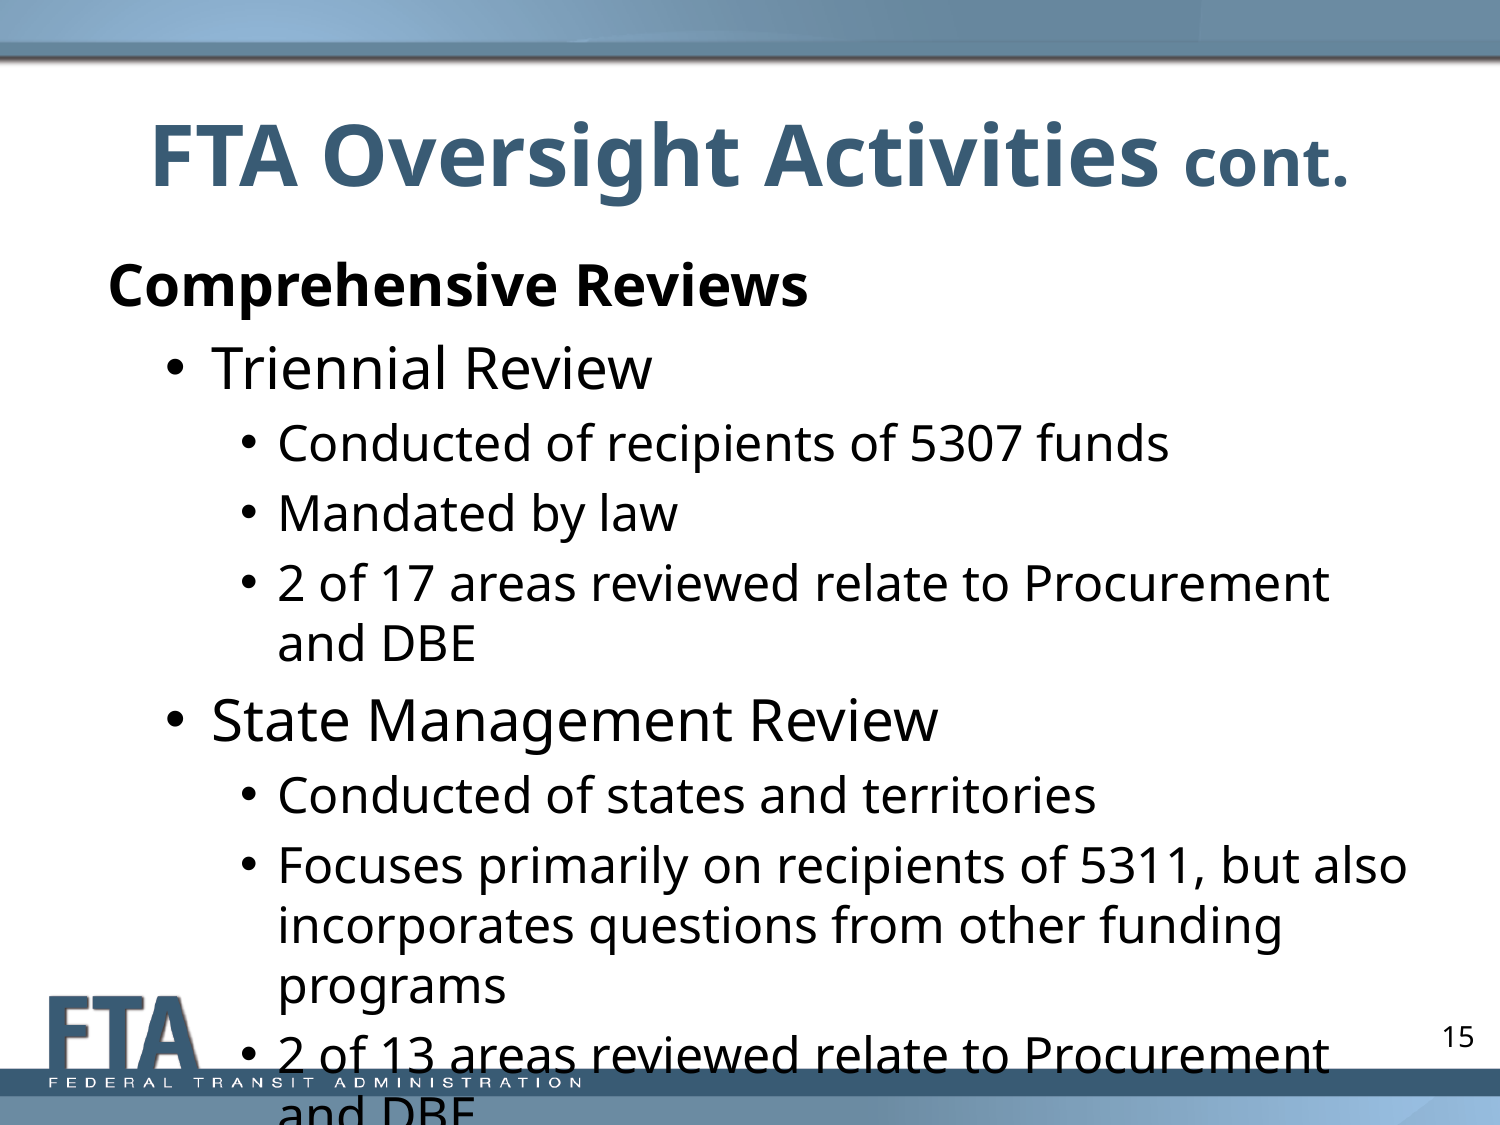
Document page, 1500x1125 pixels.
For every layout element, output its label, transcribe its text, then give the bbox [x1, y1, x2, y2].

list Comprehensive Reviews Triennial Review Conducted of recipients of 5307 funds Mandated by law 2 of 17 areas reviewed relate to Procurement and DBE State Management Review Conducted of states and territories Focuses primarily on recipients of 5311, but also incorporates questions from other funding programs 2 of 13 areas reviewed relate to Procurement and DBE [74, 232, 1426, 1006]
picture [0, 992, 1500, 1125]
picture [0, 0, 1500, 75]
title FTA Oversight Activities cont. [74, 71, 1426, 232]
